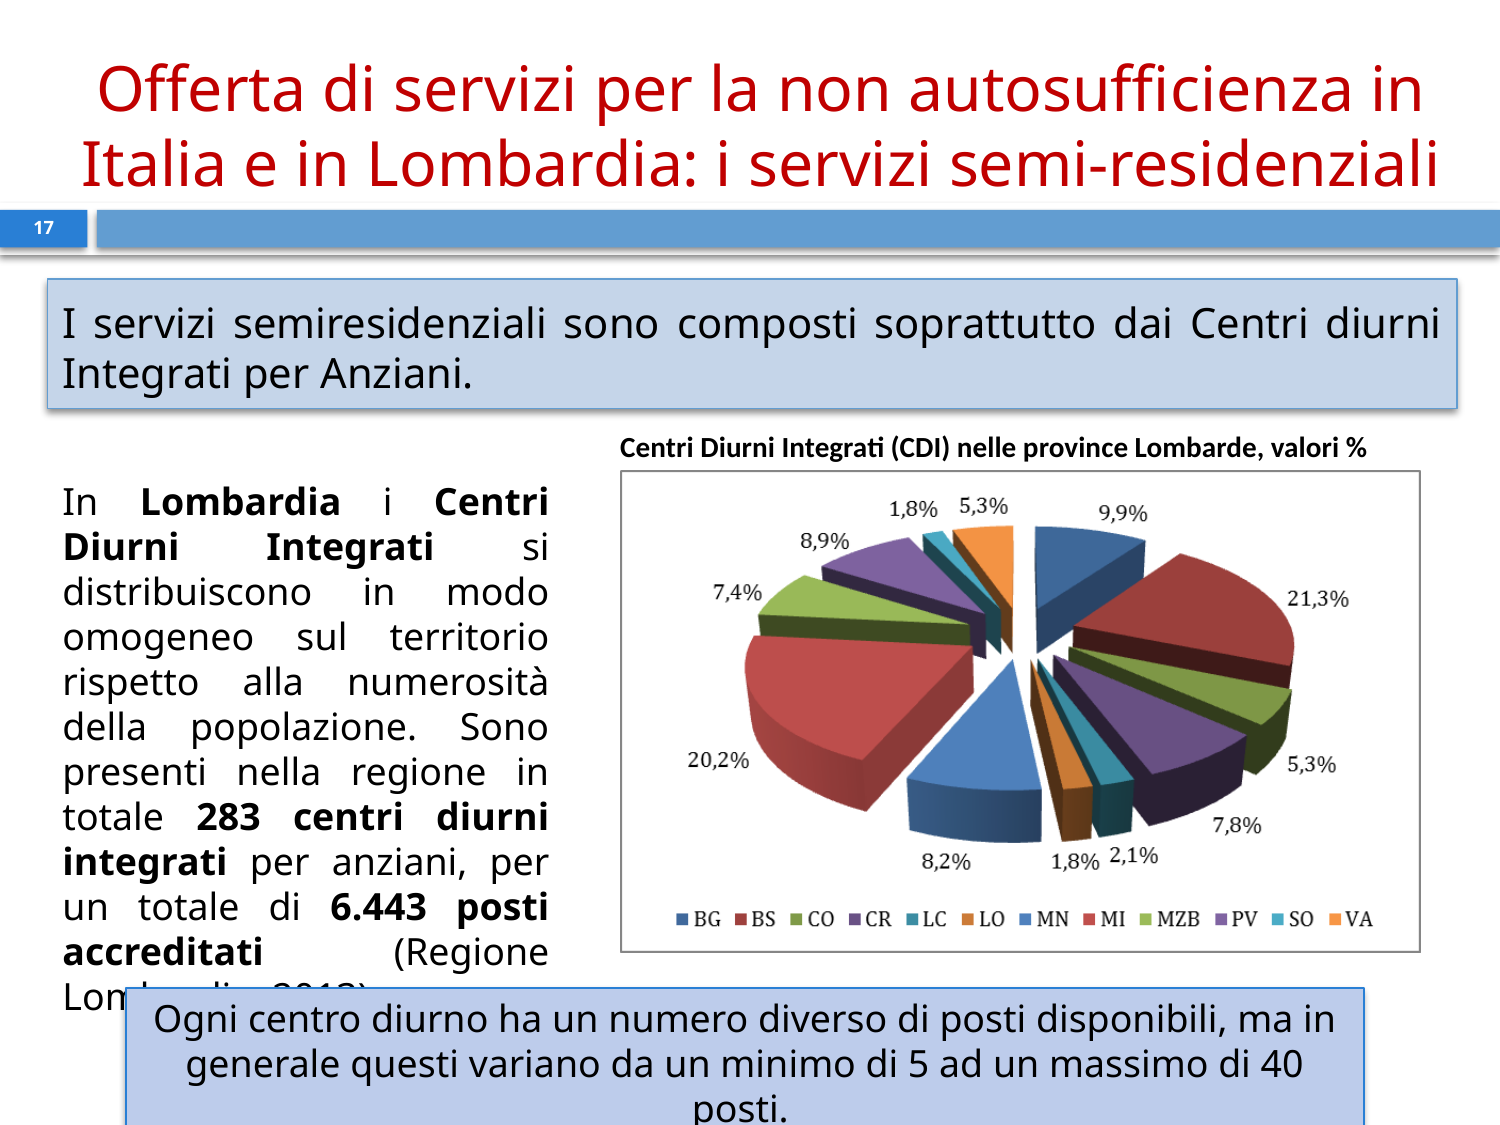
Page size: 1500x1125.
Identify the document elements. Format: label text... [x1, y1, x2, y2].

text_box In Lombardia i Centri Diurni Integrati si distribuiscono in modo omogeneo sul territorio rispetto alla numerosità della popolazione. Sono presenti nella regione in totale 283 centri diurni integrati per anziani, per un totale di 6.443 posti accreditati (Regione Lombardia, 2013). [47, 470, 565, 1026]
slide_number 17 [0, 208, 88, 249]
text_box Centri Diurni Integrati (CDI) nelle province Lombarde, valori % [605, 420, 1436, 471]
text_box I servizi semiresidenziali sono composti soprattutto dai Centri diurni Integrati per Anziani. [47, 278, 1458, 409]
text_box Offerta di servizi per la non autosufficienza in Italia e in Lombardia: i servizi semi-residenziali [41, 41, 1483, 207]
text_box Ogni centro diurno ha un numero diverso di posti disponibili, ma in generale questi variano da un minimo di 5 ad un massimo di 40 posti. [125, 987, 1365, 1125]
picture [619, 470, 1422, 953]
